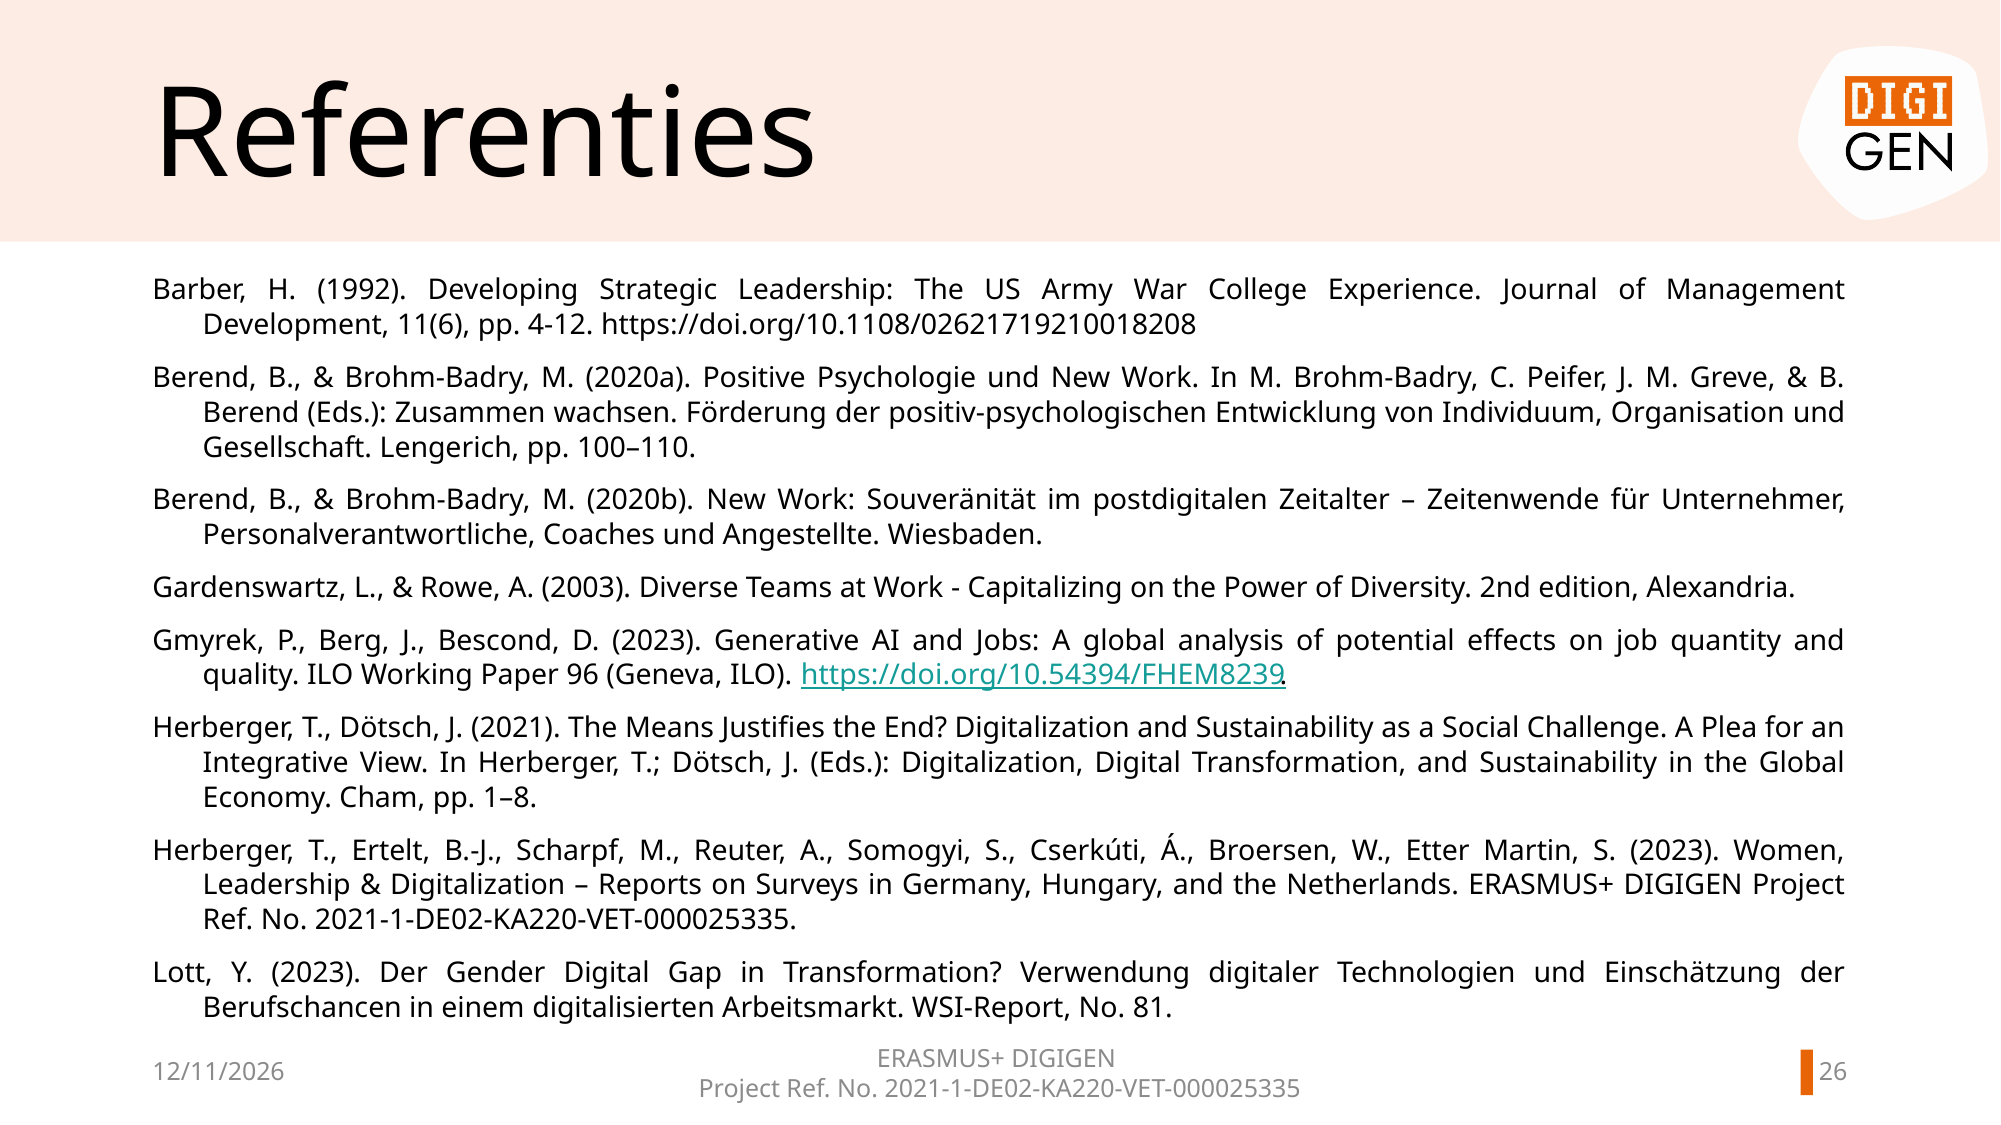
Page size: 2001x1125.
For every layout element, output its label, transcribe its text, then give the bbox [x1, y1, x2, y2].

list Barber, H. (1992). Developing Strategic Leadership: The US Army War College Experience. Journal of Management Development, 11(6), pp. 4-12. https://doi.org/10.1108/02621719210018208 Berend, B., & Brohm-Badry, M. (2020a). Positive Psychologie und New Work. In M. Brohm-Badry, C. Peifer, J. M. Greve, & B. Berend (Eds.): Zusammen wachsen. Förderung der positiv-psychologischen Entwicklung von Individuum, Organisation und Gesellschaft. Lengerich, pp. 100–110. Berend, B., & Brohm-Badry, M. (2020b). New Work: Souveränität im postdigitalen Zeitalter – Zeitenwende für Unternehmer, Personalverantwortliche, Coaches und Angestellte. Wiesbaden. Gardenswartz, L., & Rowe, A. (2003). Diverse Teams at Work - Capitalizing on the Power of Diversity. 2nd edition, Alexandria. Gmyrek, P., Berg, J., Bescond, D. (2023). Generative AI and Jobs: A global analysis of potential effects on job quantity and quality. ILO Working Paper 96 (Geneva, ILO). https://doi.org/10.54394/FHEM8239. Herberger, T., Dötsch, J. (2021). The Means Justifies the End? Digitalization and Sustainability as a Social Challenge. A Plea for an Integrative View. In Herberger, T.; Dötsch, J. (Eds.): Digitalization, Digital Transformation, and Sustainability in the Global Economy. Cham, pp. 1–8. Herberger, T., Ertelt, B.-J., Scharpf, M., Reuter, A., Somogyi, S., Cserkúti, Á., Broersen, W., Etter Martin, S. (2023). Women, Leadership & Digitalization – Reports on Surveys in Germany, Hungary, and the Netherlands. ERASMUS+ DIGIGEN Project Ref. No. 2021-1-DE02-KA220-VET-000025335. Lott, Y. (2023). Der Gender Digital Gap in Transformation? Verwendung digitaler Technologien und Einschätzung der Berufschancen in einem digitalisierten Arbeitsmarkt. WSI-Report, No. 81. [137, 264, 1863, 1043]
picture [1798, 46, 1988, 220]
title Referenties [137, 61, 1628, 190]
slide_number 25 [1764, 1042, 1863, 1103]
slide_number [137, 1042, 588, 1103]
footer ERASMUS+ DIGIGEN Project Ref. No. 2021-1-DE02-KA220-VET-000025335 [662, 1042, 1338, 1103]
